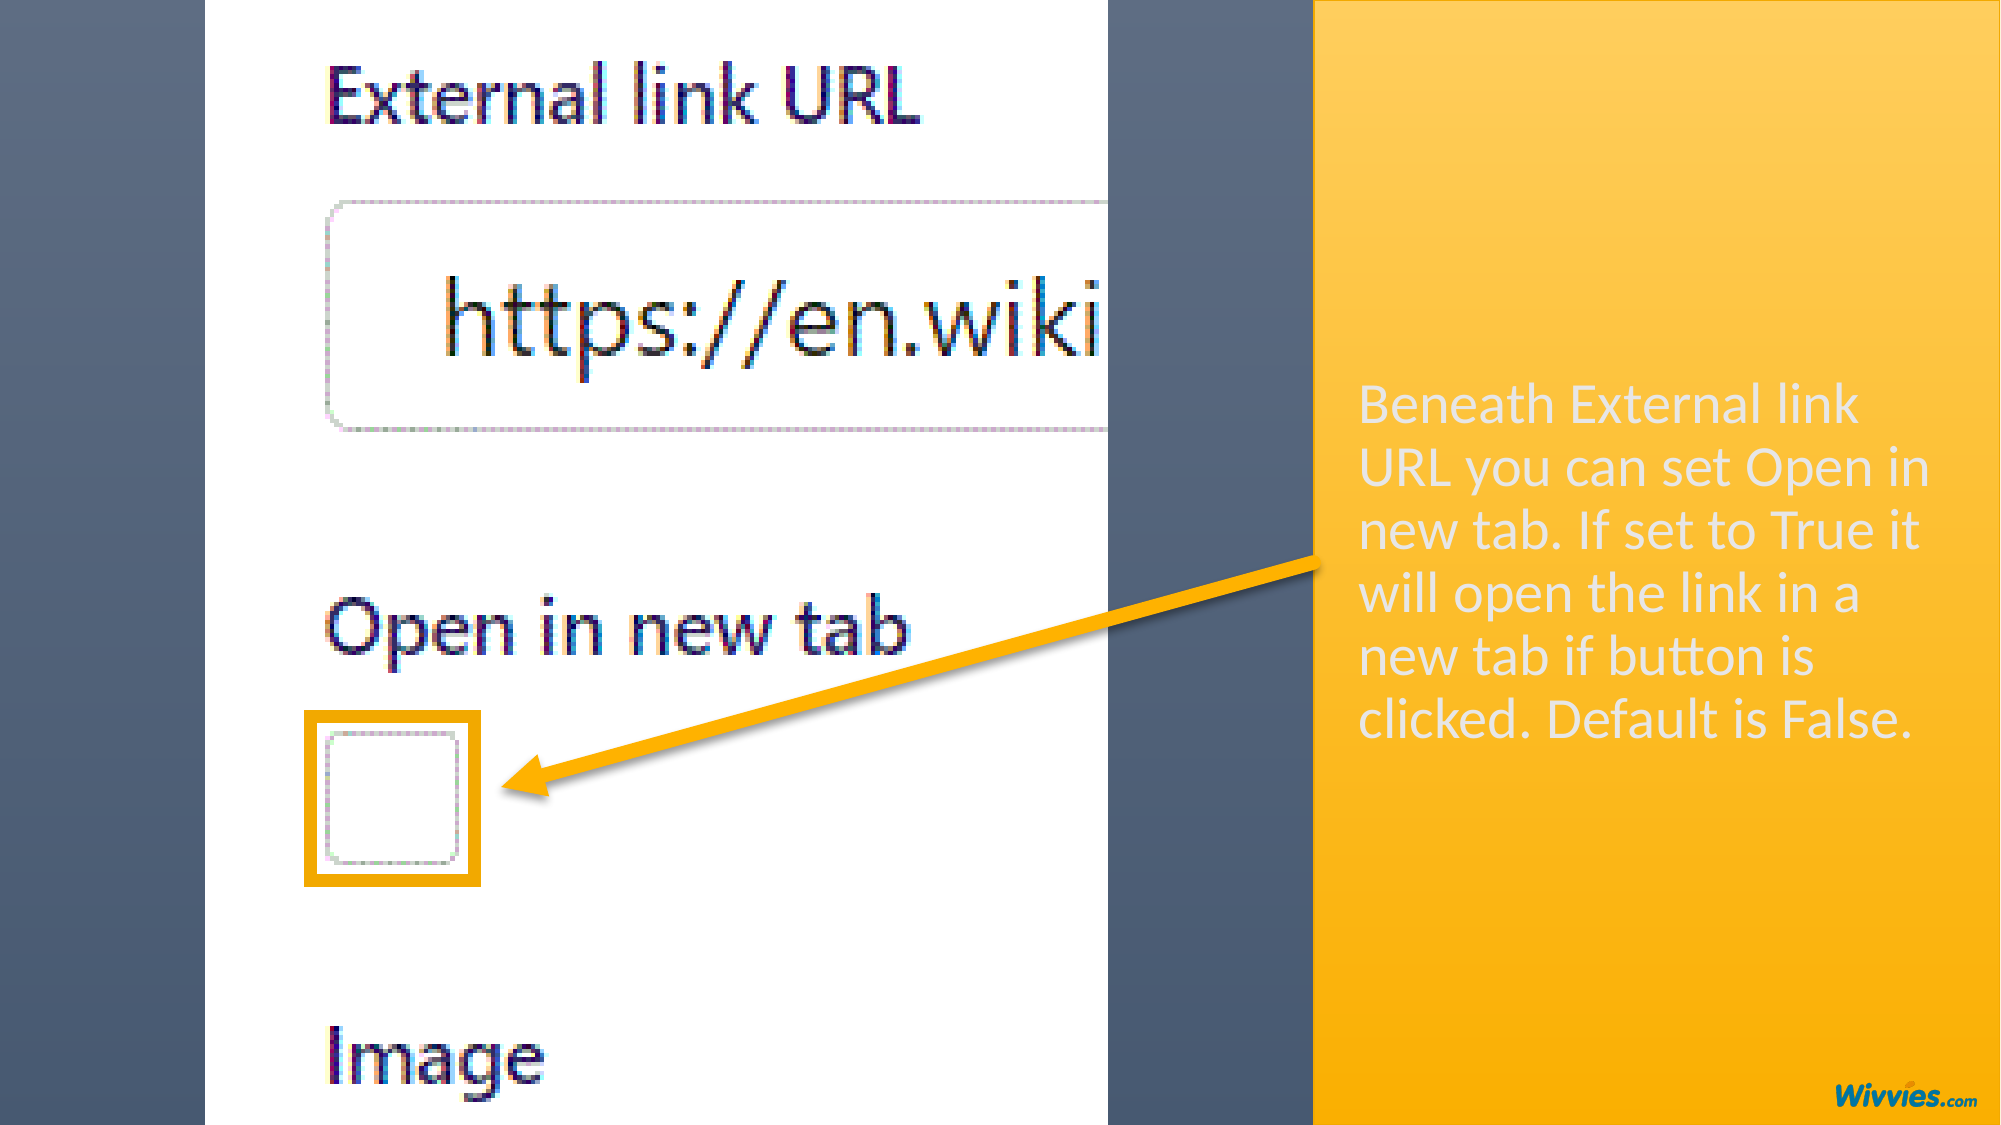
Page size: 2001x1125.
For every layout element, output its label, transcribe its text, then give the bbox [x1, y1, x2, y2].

picture [0, 0, 1314, 1125]
list Beneath External link URL you can set Open in new tab. If set to True it will open the link in a new tab if button is clicked. Default is False. [1314, 0, 2000, 1125]
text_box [501, 562, 1314, 788]
